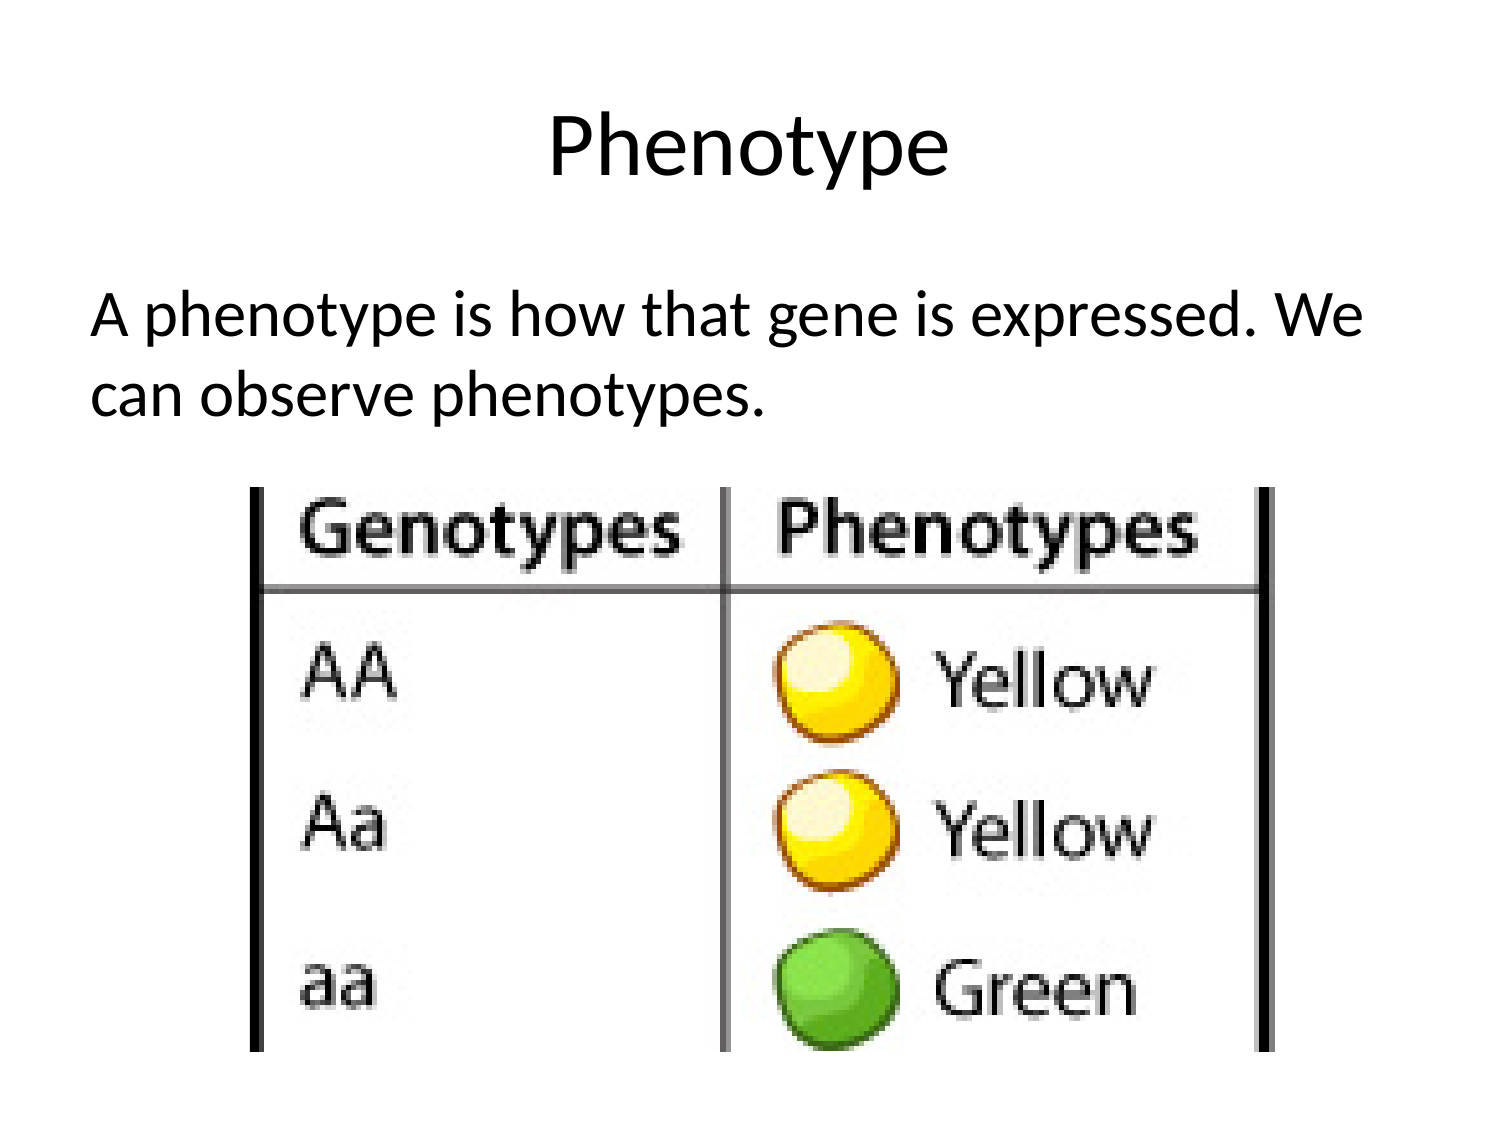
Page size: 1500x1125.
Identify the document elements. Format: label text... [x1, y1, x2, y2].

picture [249, 487, 1276, 1052]
list A phenotype is how that gene is expressed. We can observe phenotypes. [75, 262, 1425, 1005]
title Phenotype [75, 45, 1425, 233]
